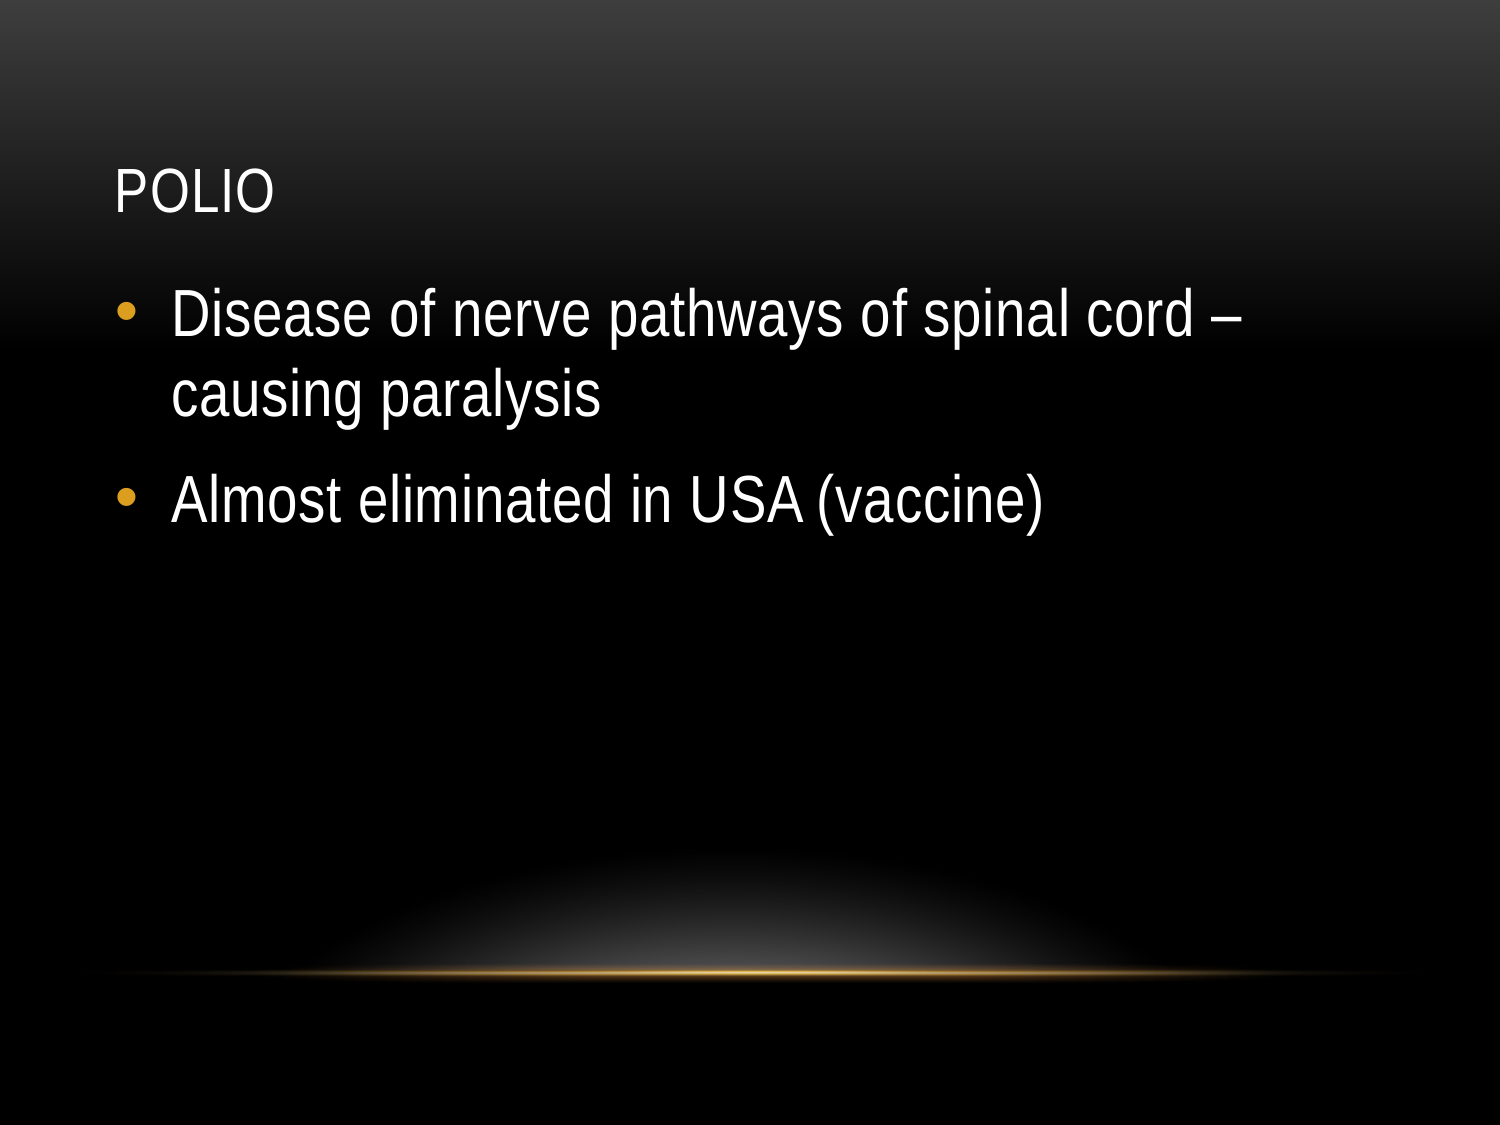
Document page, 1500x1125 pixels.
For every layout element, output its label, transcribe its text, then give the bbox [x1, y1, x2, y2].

list Disease of nerve pathways of spinal cord – causing paralysis Almost eliminated in USA (vaccine) [99, 262, 1400, 938]
picture [0, 0, 1500, 1125]
title polio [99, 45, 1400, 233]
